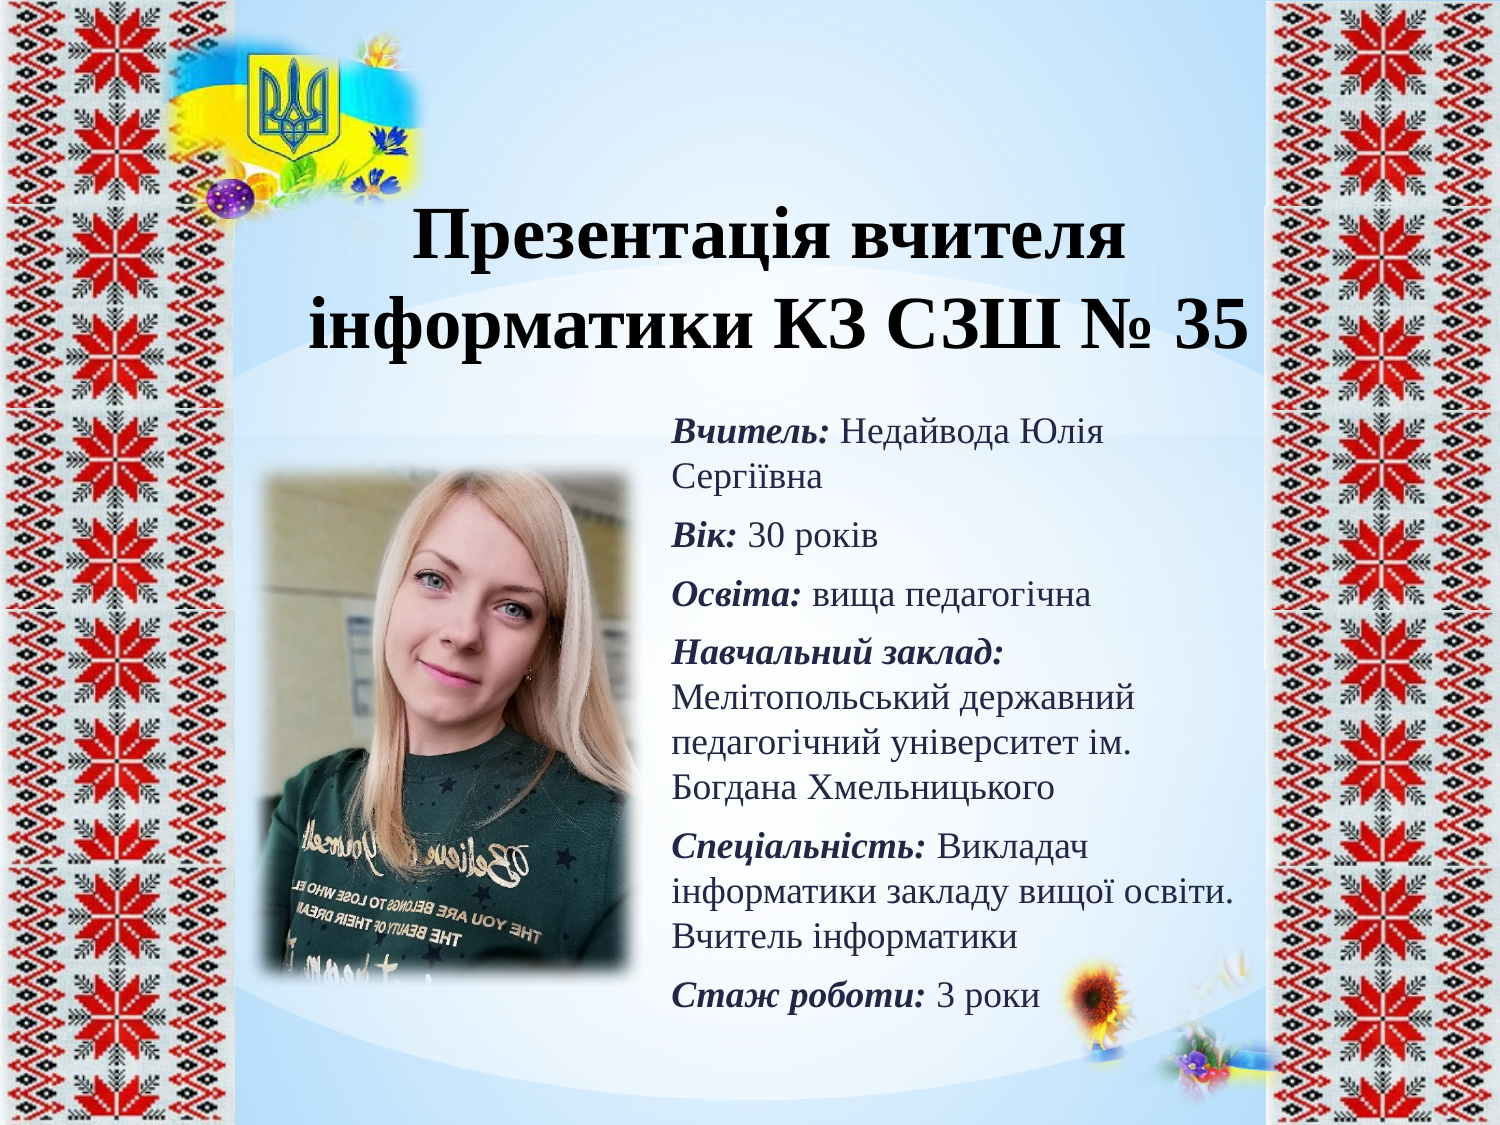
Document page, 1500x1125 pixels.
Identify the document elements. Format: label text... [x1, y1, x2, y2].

picture [245, 456, 645, 989]
subtitle Вчитель: Недайвода Юлія Сергіївна Вік: 30 років Освіта: вища педагогічна Навчальний заклад: Мелітопольський державний педагогічний університет ім. Богдана Хмельницького Спеціальність: Викладач інформатики закладу вищої освіти. Вчитель інформатики Стаж роботи: 3 роки [656, 398, 1258, 1079]
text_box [0, 0, 235, 1125]
picture [155, 0, 432, 253]
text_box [1264, 0, 1500, 1125]
title Презентація вчителя інформатики КЗ СЗШ № 35 [239, 175, 1258, 387]
picture [1033, 848, 1321, 1125]
